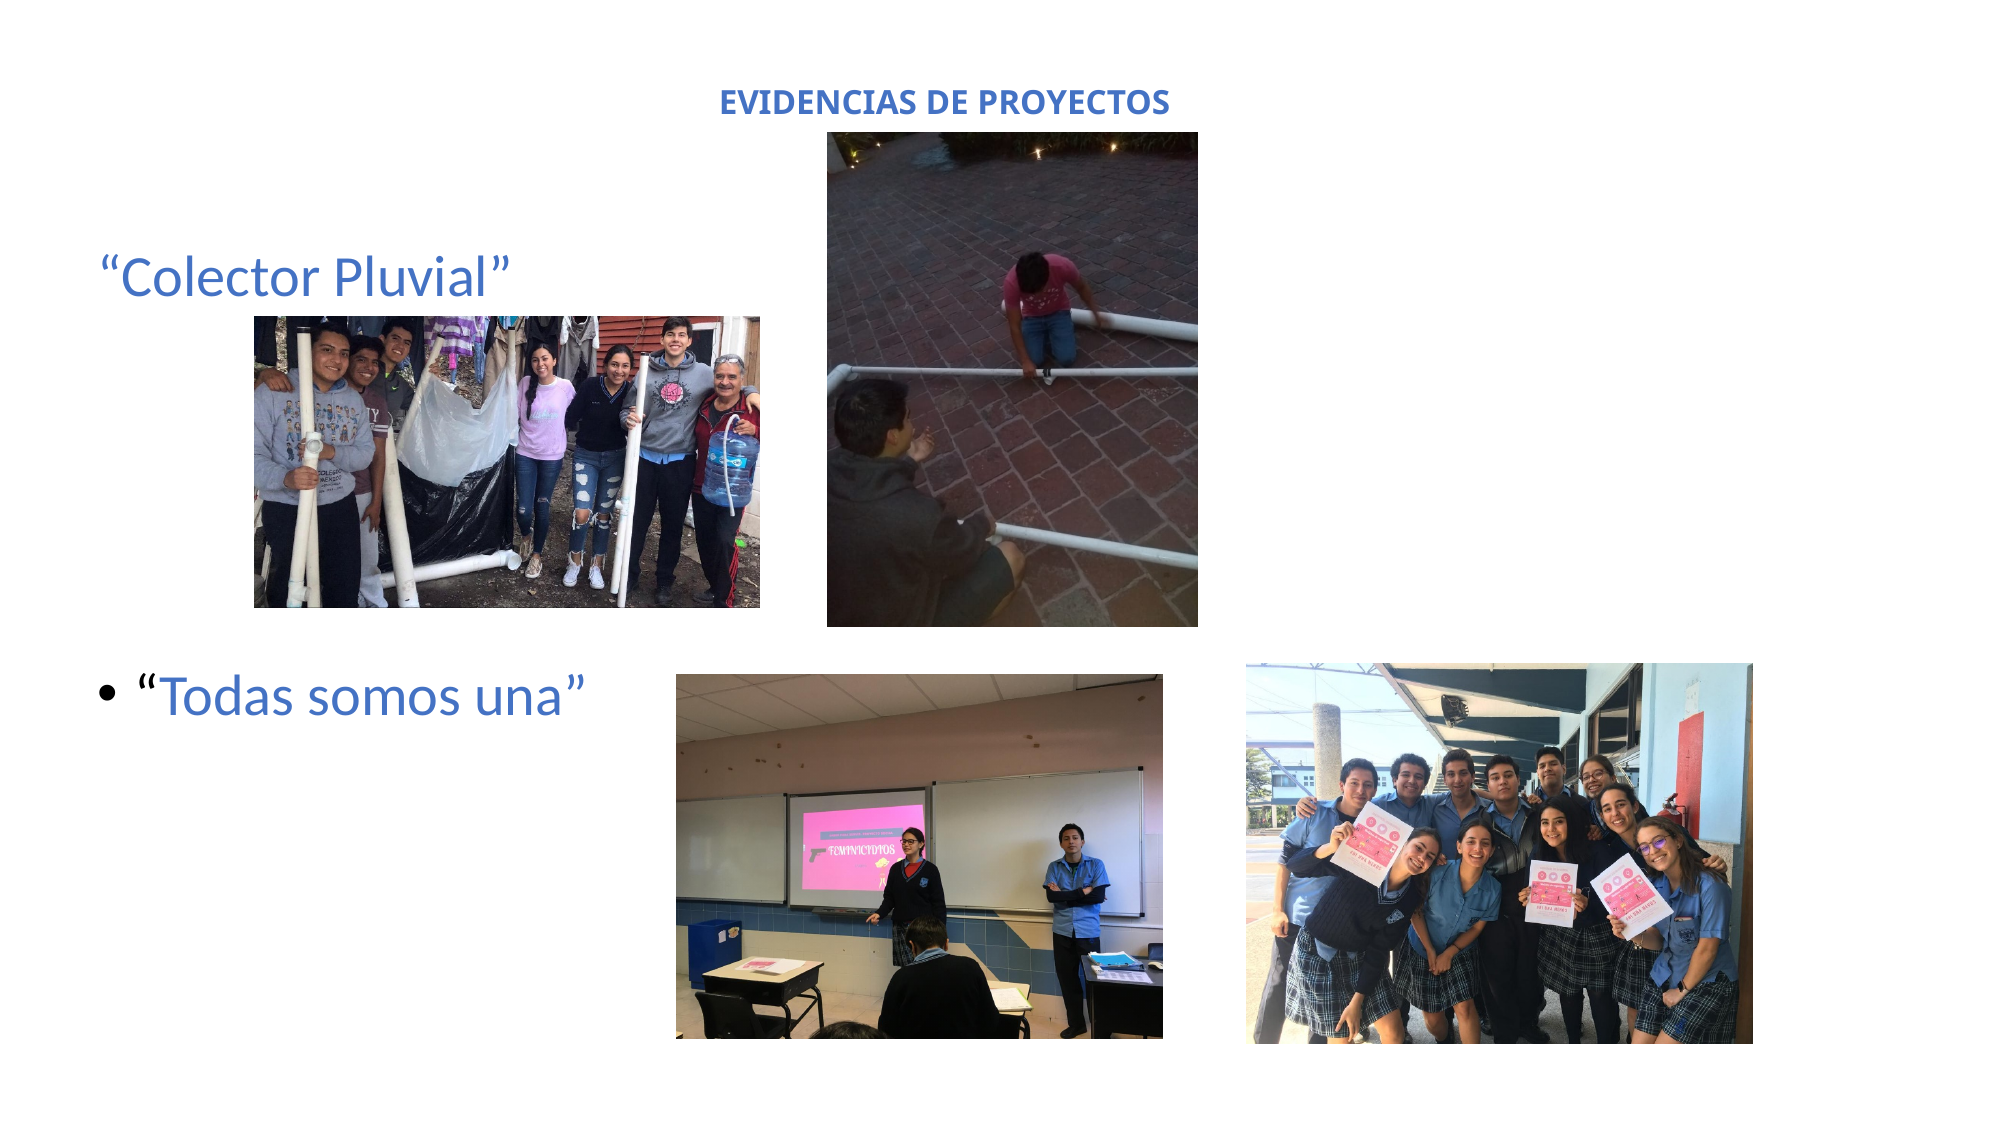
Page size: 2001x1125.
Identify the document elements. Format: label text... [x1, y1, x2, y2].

list “Colector Pluvial” “Todas somos una” [82, 147, 1902, 1067]
picture [254, 316, 760, 608]
picture [1246, 663, 1753, 1044]
picture [676, 674, 1163, 1039]
title EVIDENCIAS DE PROYECTOS [440, 59, 1450, 147]
picture [827, 132, 1198, 627]
